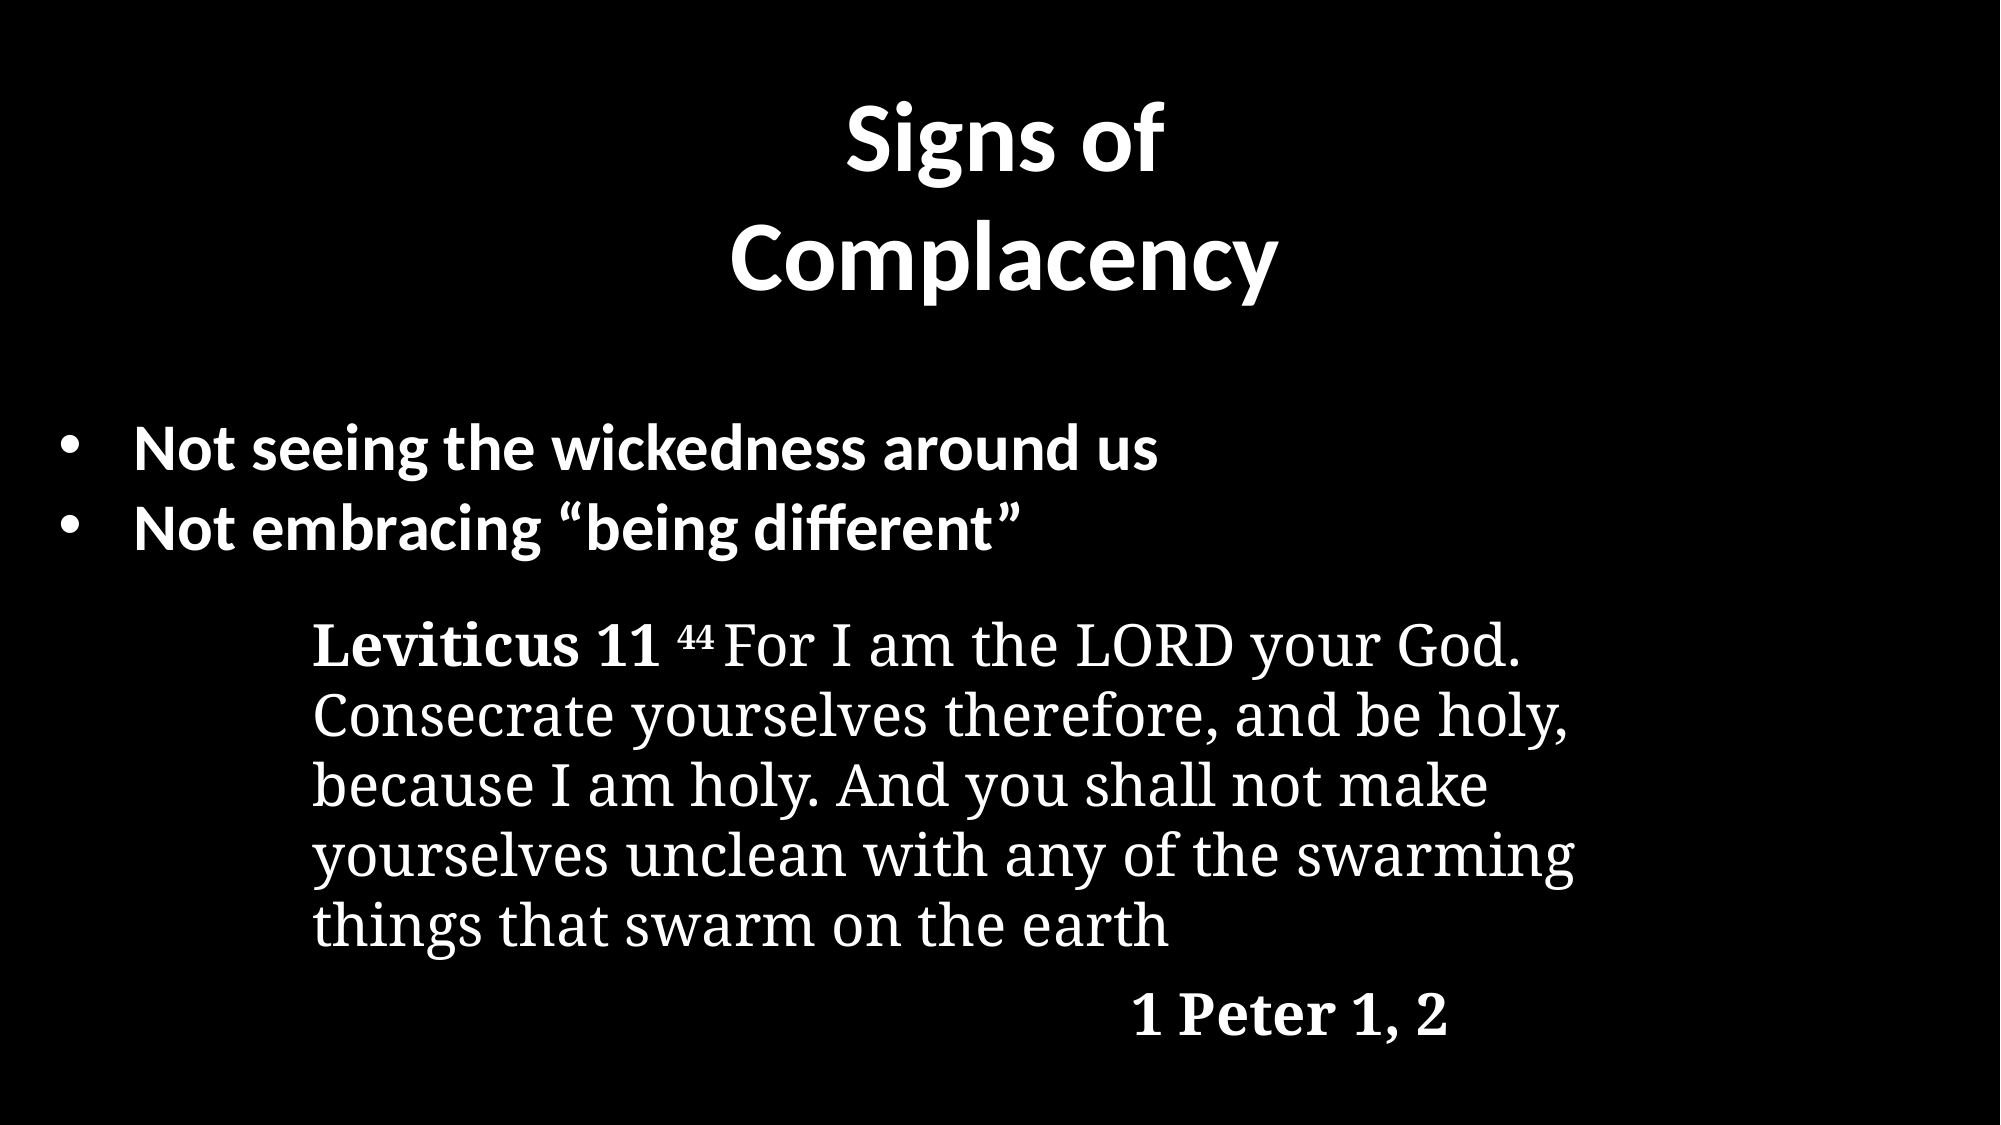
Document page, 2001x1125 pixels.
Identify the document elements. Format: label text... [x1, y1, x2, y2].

text_box Not seeing the wickedness around us Not embracing “being different” [43, 396, 1269, 572]
text_box Signs of Complacency [672, 63, 1339, 319]
text_box Leviticus 11 44 For I am the Lord your God. Consecrate yourselves therefore, and be holy, because I am holy. And you shall not make yourselves unclean with any of the swarming things that swarm on the earth [297, 601, 1598, 966]
text_box 1 Peter 1, 2 [1116, 969, 1533, 1055]
